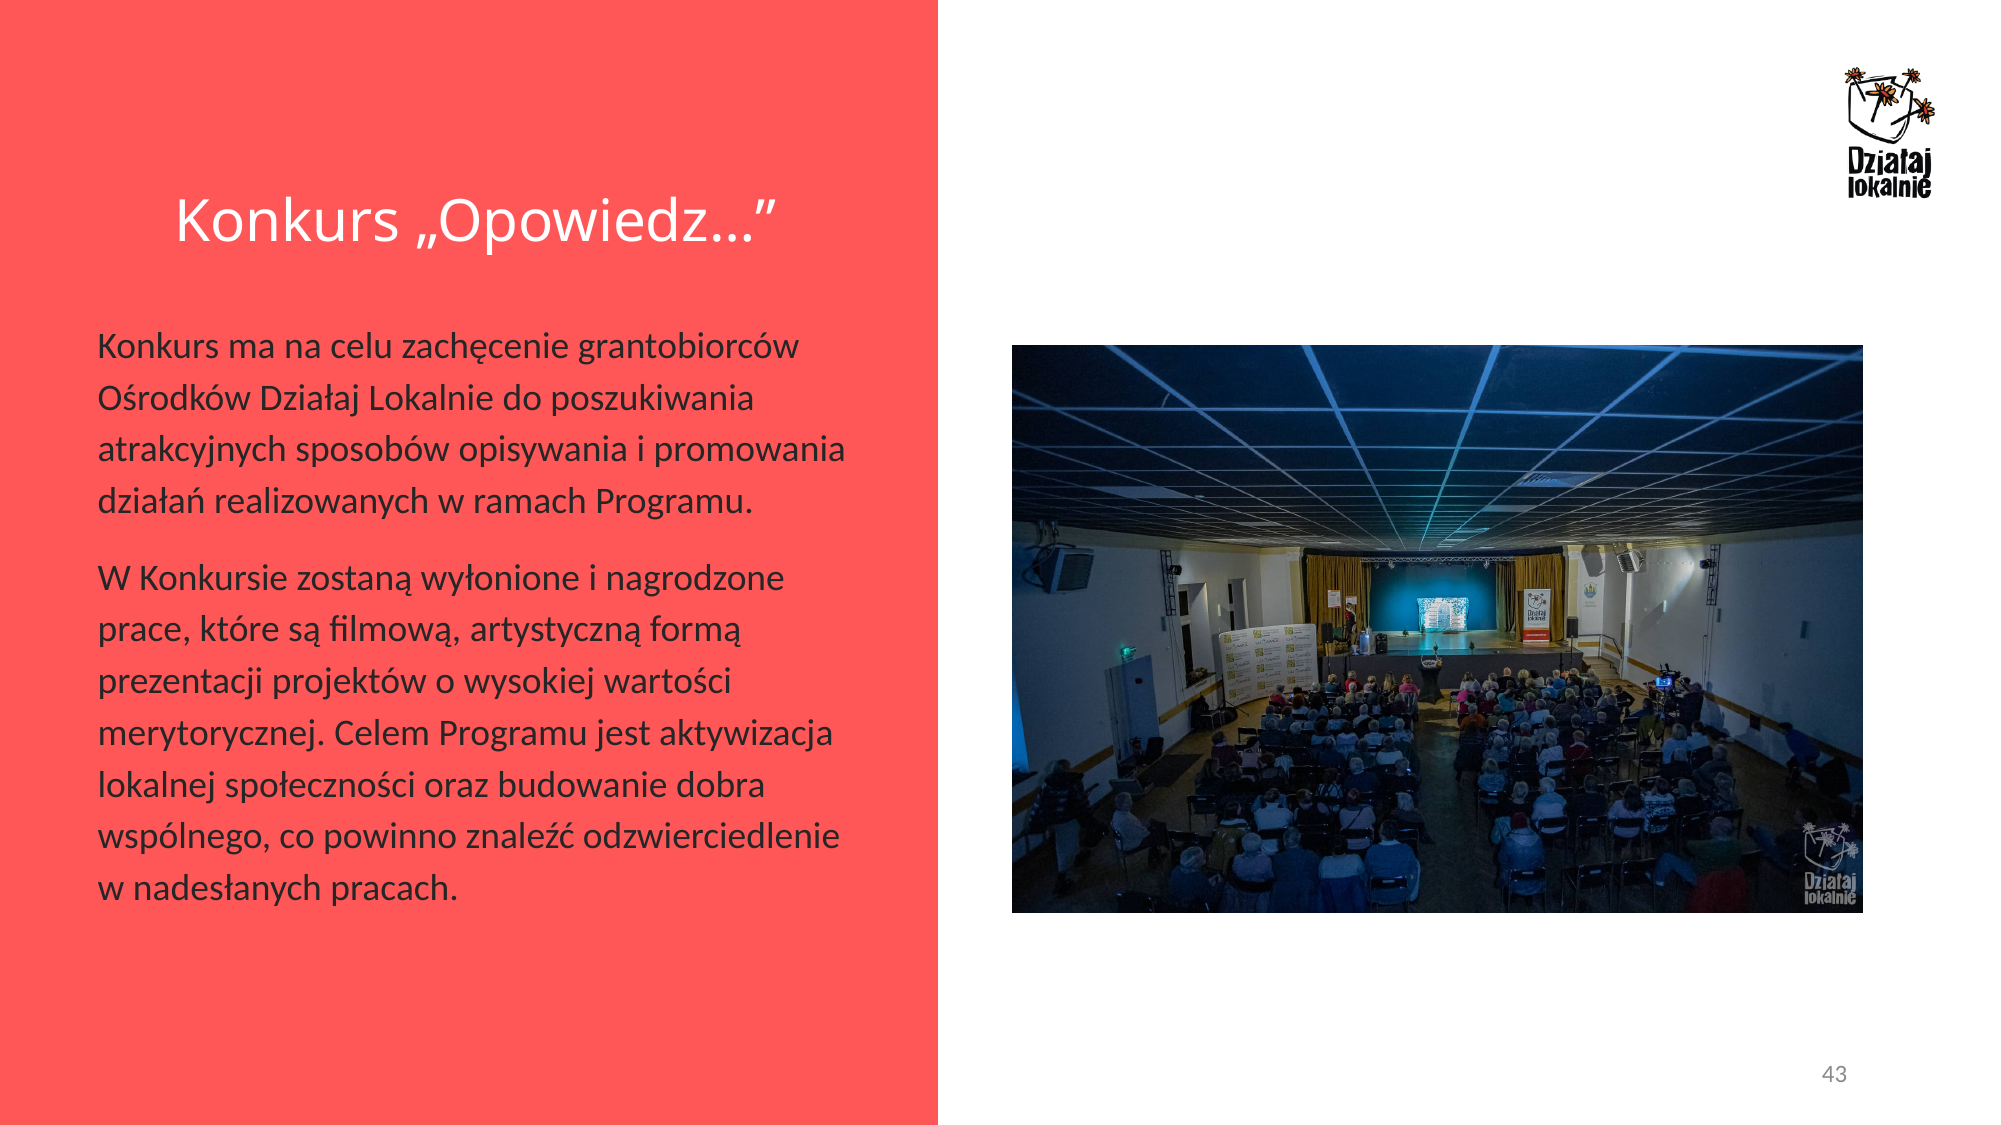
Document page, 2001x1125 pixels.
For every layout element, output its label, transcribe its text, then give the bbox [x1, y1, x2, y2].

picture [0, 0, 938, 1125]
text_box Konkurs „Opowiedz…” [36, 175, 914, 306]
text_box Konkurs ma na celu zachęcenie grantobiorców Ośrodków Działaj Lokalnie do poszukiwania atrakcyjnych sposobów opisywania i promowania działań realizowanych w ramach Programu. W Konkursie zostaną wyłonione i nagrodzone prace, które są filmową, artystyczną formą prezentacji projektów o wysokiej wartości merytorycznej. Celem Programu jest aktywizacja lokalnej społeczności oraz budowanie dobra wspólnego, co powinno znaleźć odzwierciedlenie w nadesłanych pracach. [82, 306, 881, 993]
slide_number 43 [1412, 1042, 1863, 1103]
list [1012, 345, 1863, 913]
picture [1833, 53, 1943, 209]
